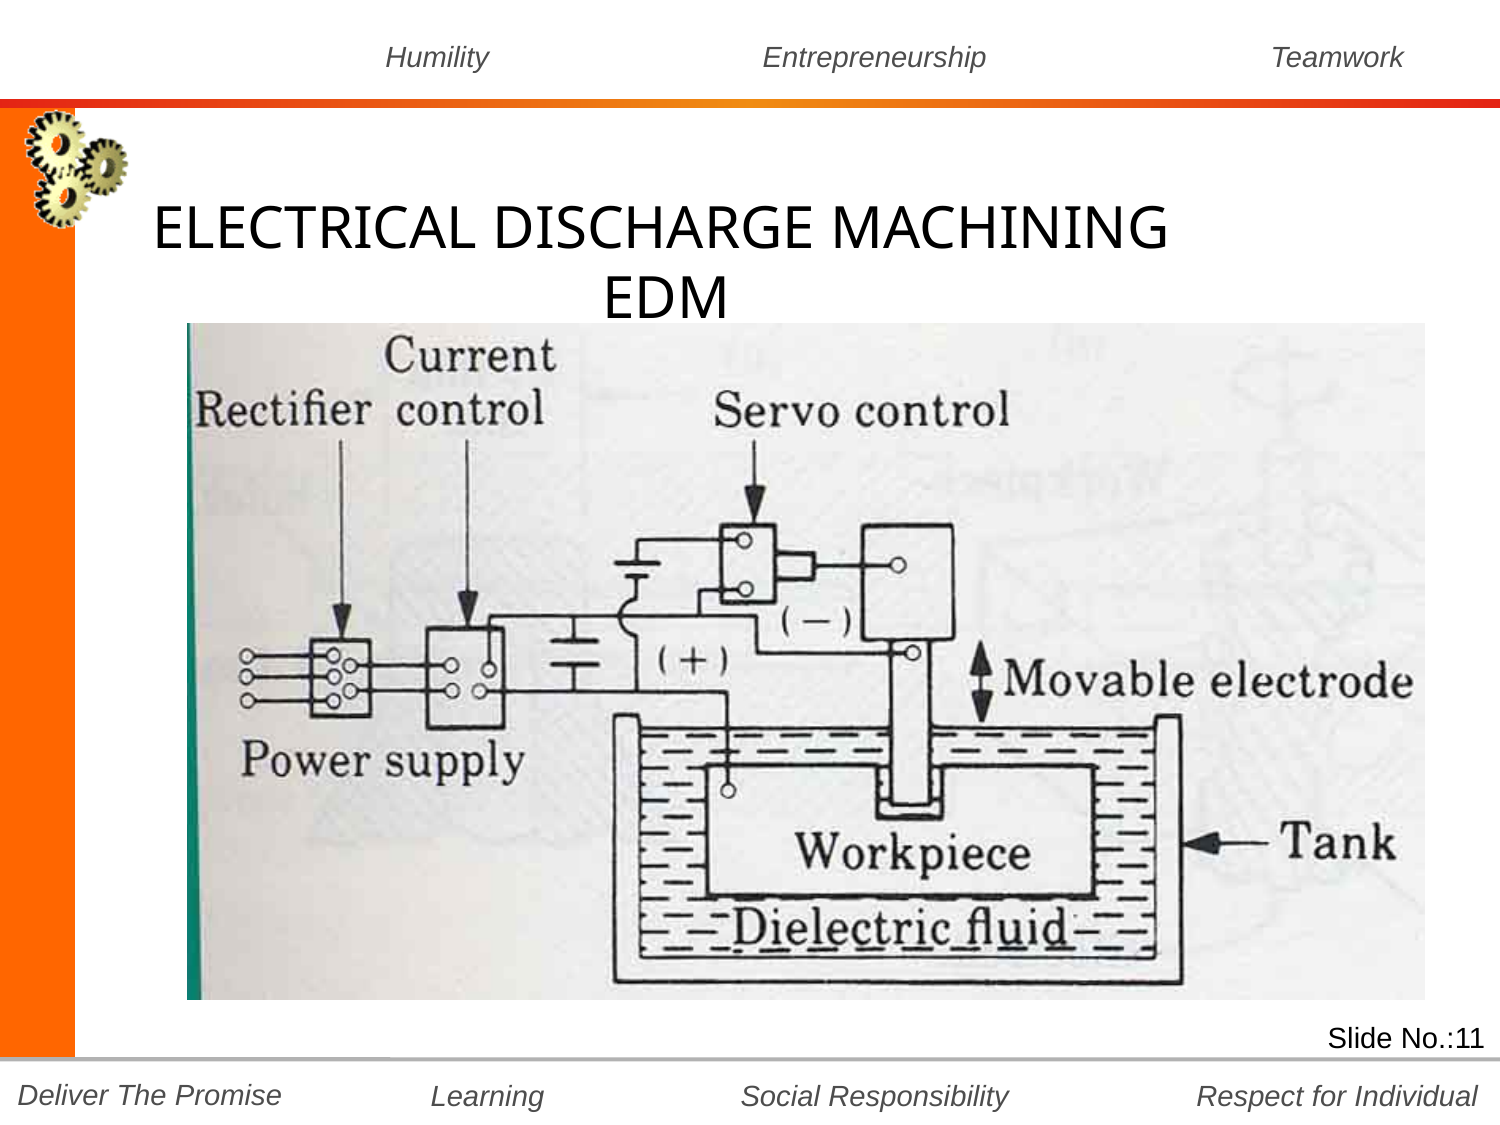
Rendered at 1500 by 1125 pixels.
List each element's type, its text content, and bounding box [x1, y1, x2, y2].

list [187, 323, 1426, 1001]
picture [6, 99, 132, 232]
title ELECTRICAL DISCHARGE MACHINING EDM [137, 124, 1451, 338]
